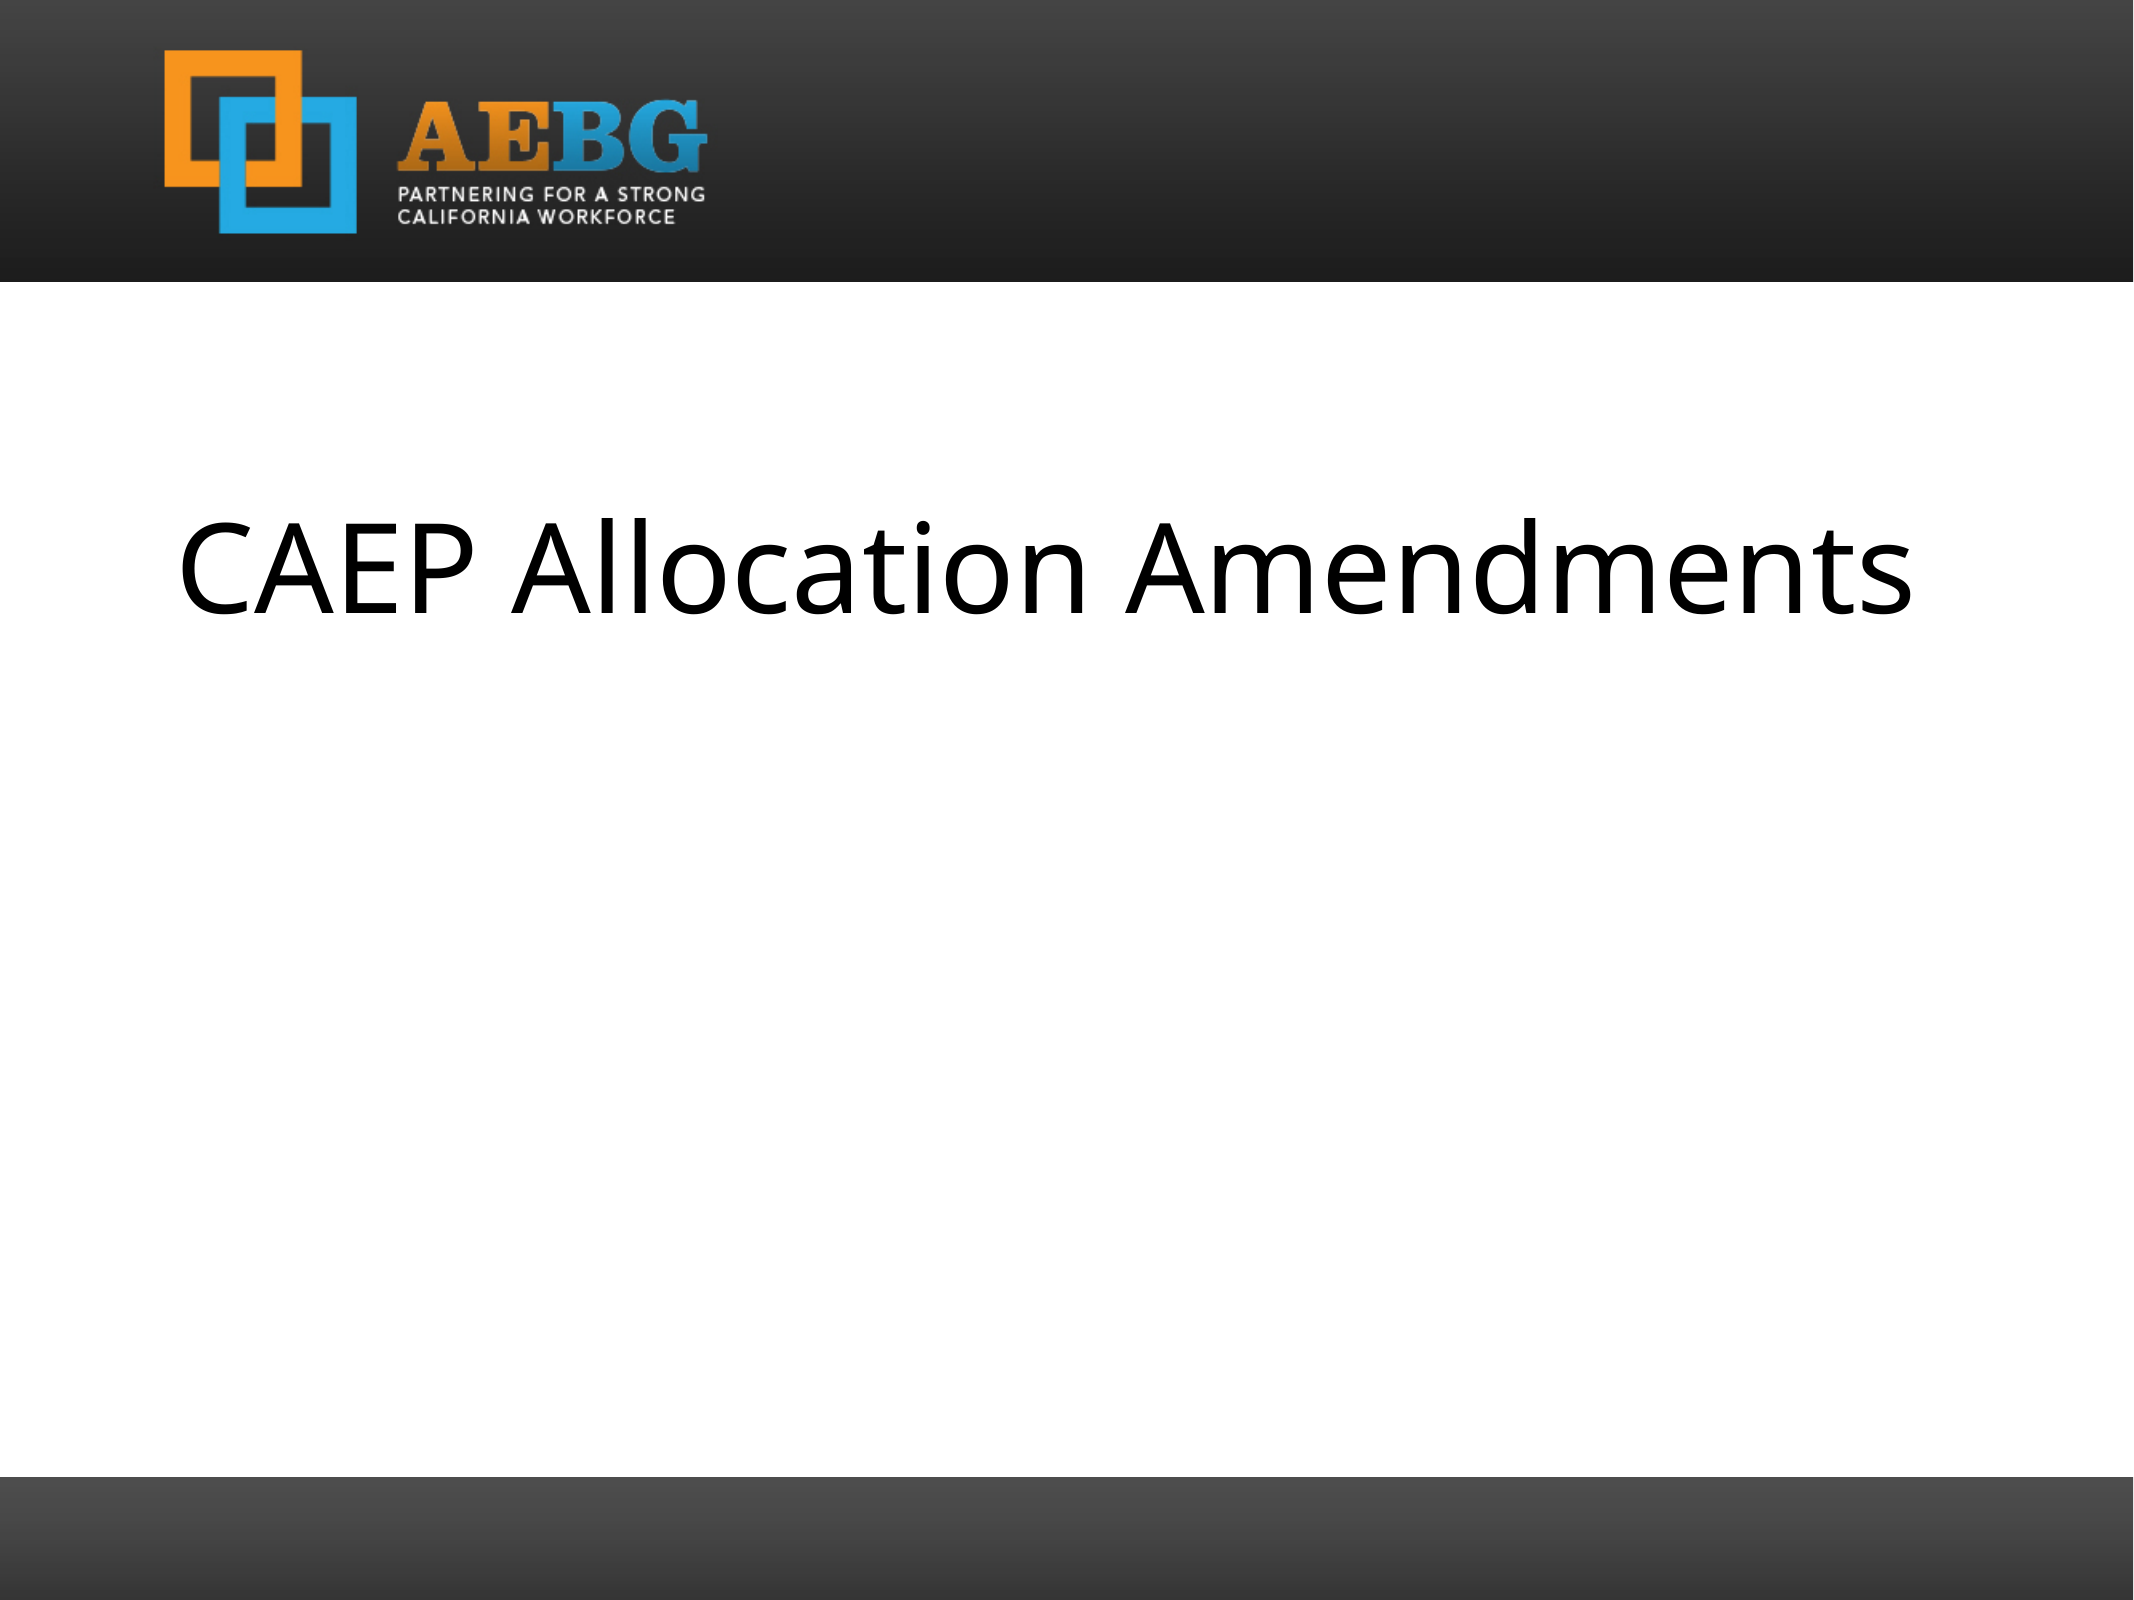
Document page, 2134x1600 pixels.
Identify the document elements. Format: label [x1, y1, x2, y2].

list [65, 460, 2028, 1447]
picture [0, 0, 2134, 282]
picture [0, 1477, 2134, 1600]
